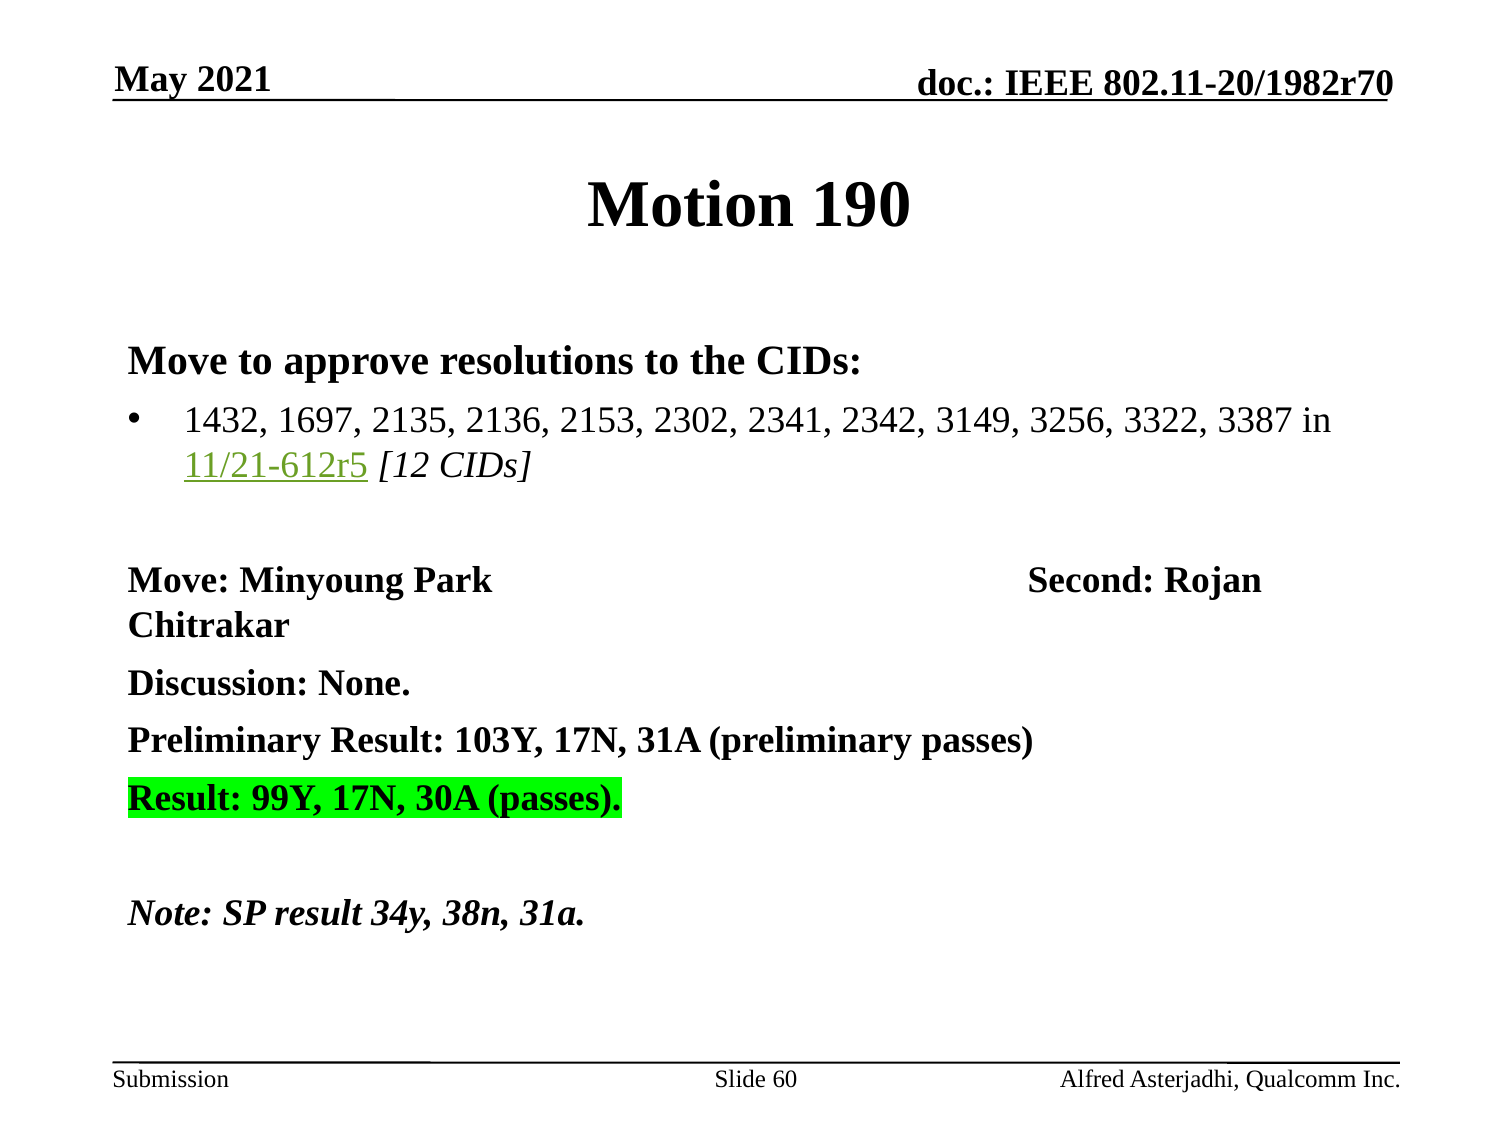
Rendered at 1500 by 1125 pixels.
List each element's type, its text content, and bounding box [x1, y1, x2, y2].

list Move to approve resolutions to the CIDs: 1432, 1697, 2135, 2136, 2153, 2302, 2341, 2342, 3149, 3256, 3322, 3387 in 11/21-612r5 [12 CIDs] Move: Minyoung Park Second: Rojan Chitrakar Discussion: None. Preliminary Result: 103Y, 17N, 31A (preliminary passes) Result: 99Y, 17N, 30A (passes). Note: SP result 34y, 38n, 31a. [112, 324, 1388, 1000]
footer Alfred Asterjadhi, Qualcomm Inc. [878, 1061, 1402, 1093]
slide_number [114, 54, 423, 100]
slide_number Slide 60 [712, 1061, 800, 1123]
title Motion 190 [112, 112, 1388, 288]
